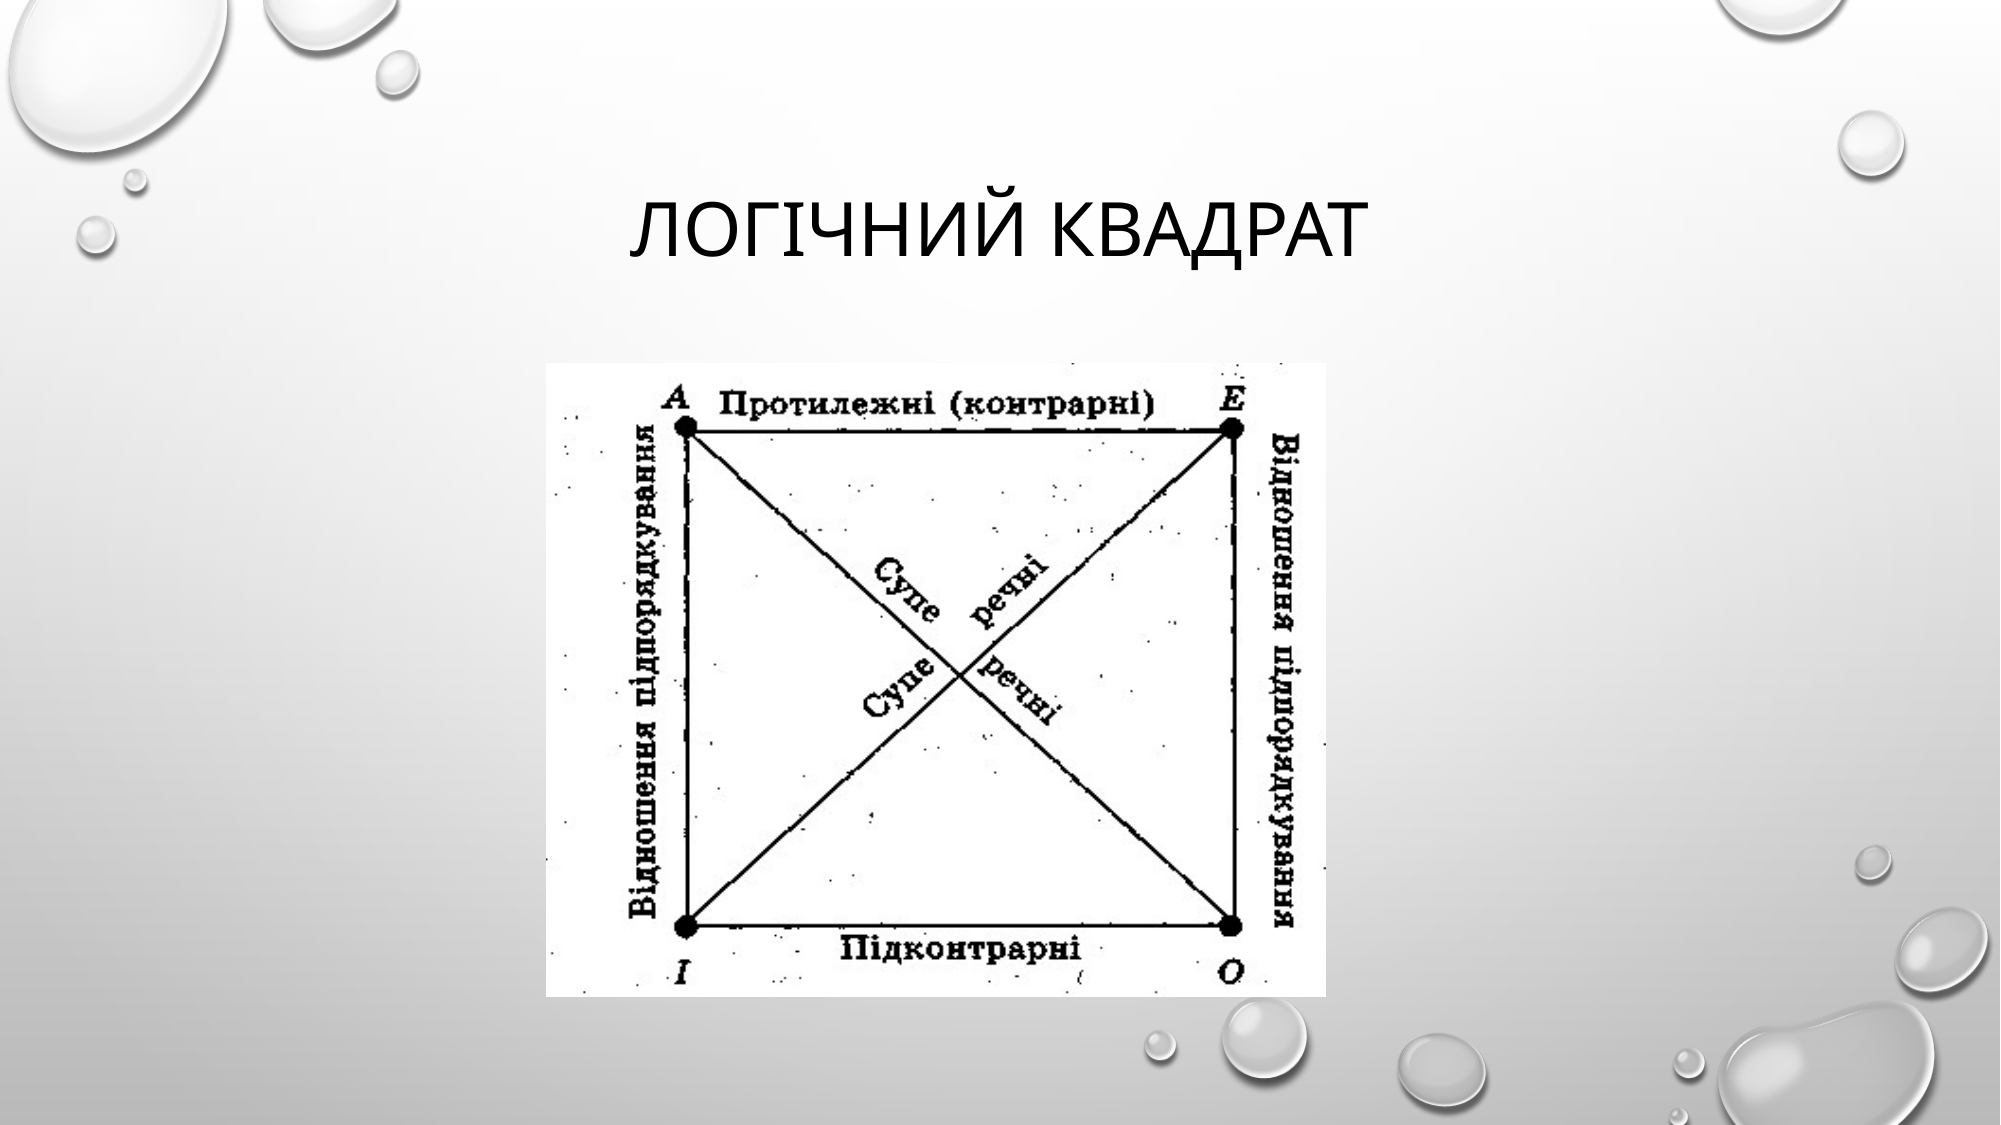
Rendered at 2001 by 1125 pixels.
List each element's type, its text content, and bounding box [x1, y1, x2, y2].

picture [0, 0, 2000, 1125]
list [546, 363, 1326, 997]
title Логічний квадрат [149, 101, 1851, 364]
